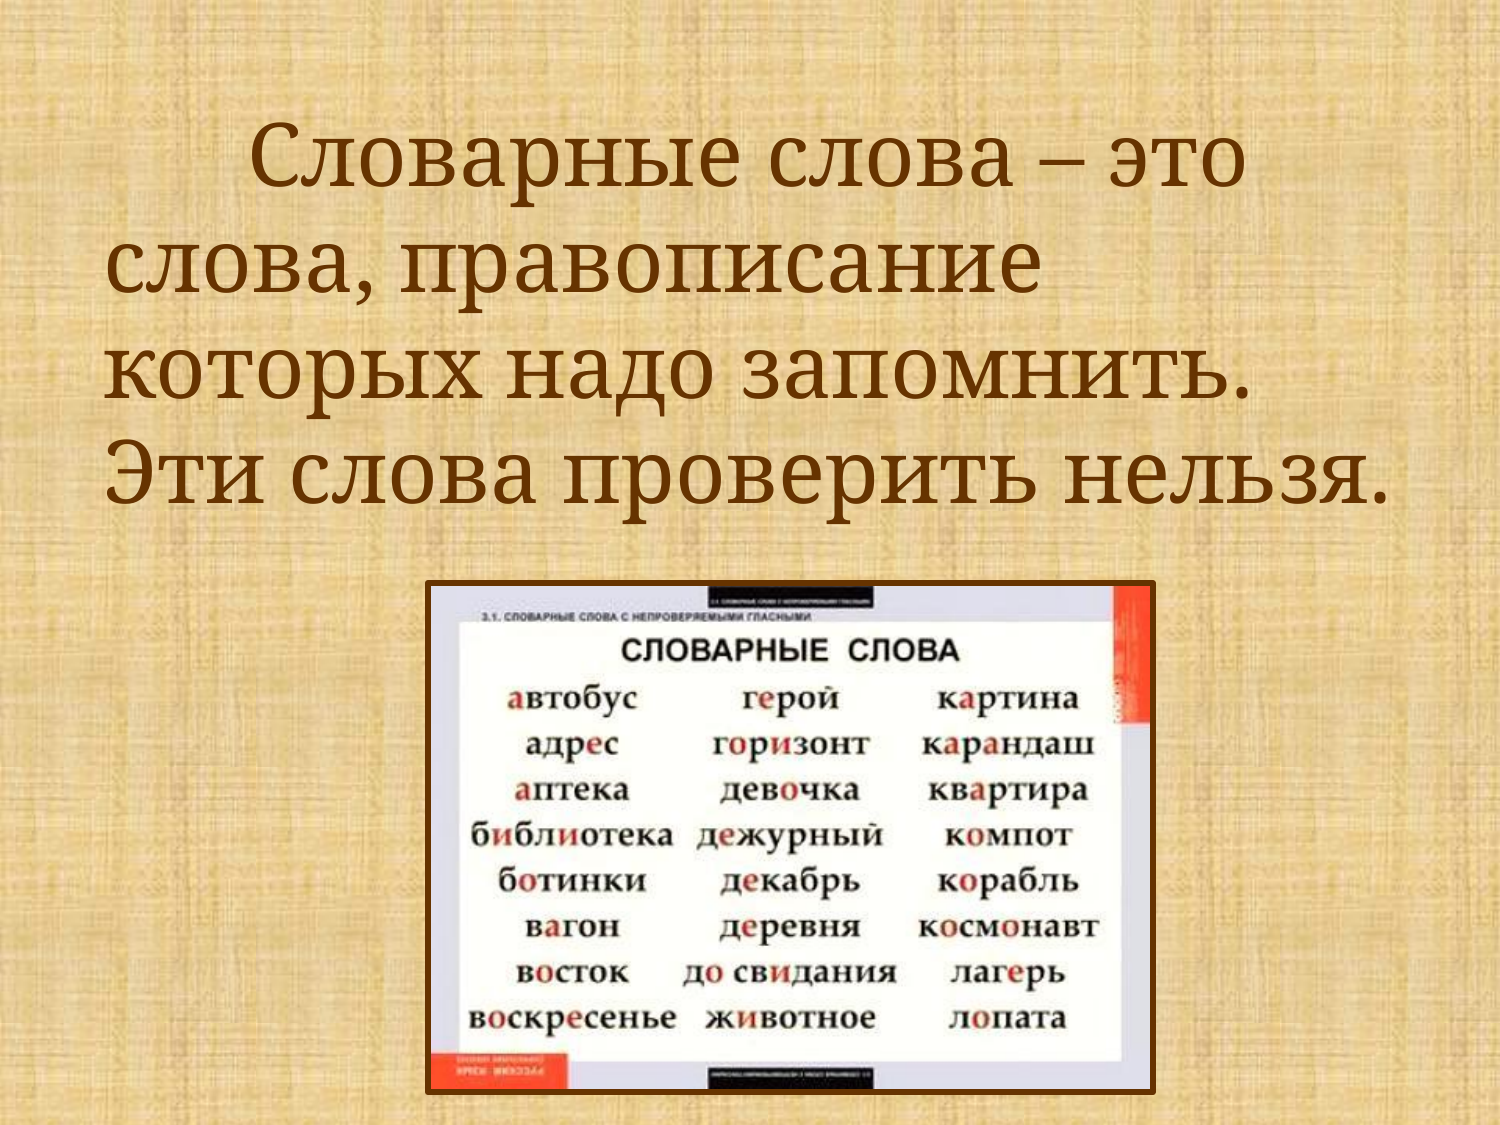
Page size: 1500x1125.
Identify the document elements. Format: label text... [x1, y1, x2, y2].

picture [0, 0, 1500, 1125]
title Словарные слова – это слова, правописание которых надо запомнить. Эти слова проверить нельзя. [88, 45, 1425, 681]
